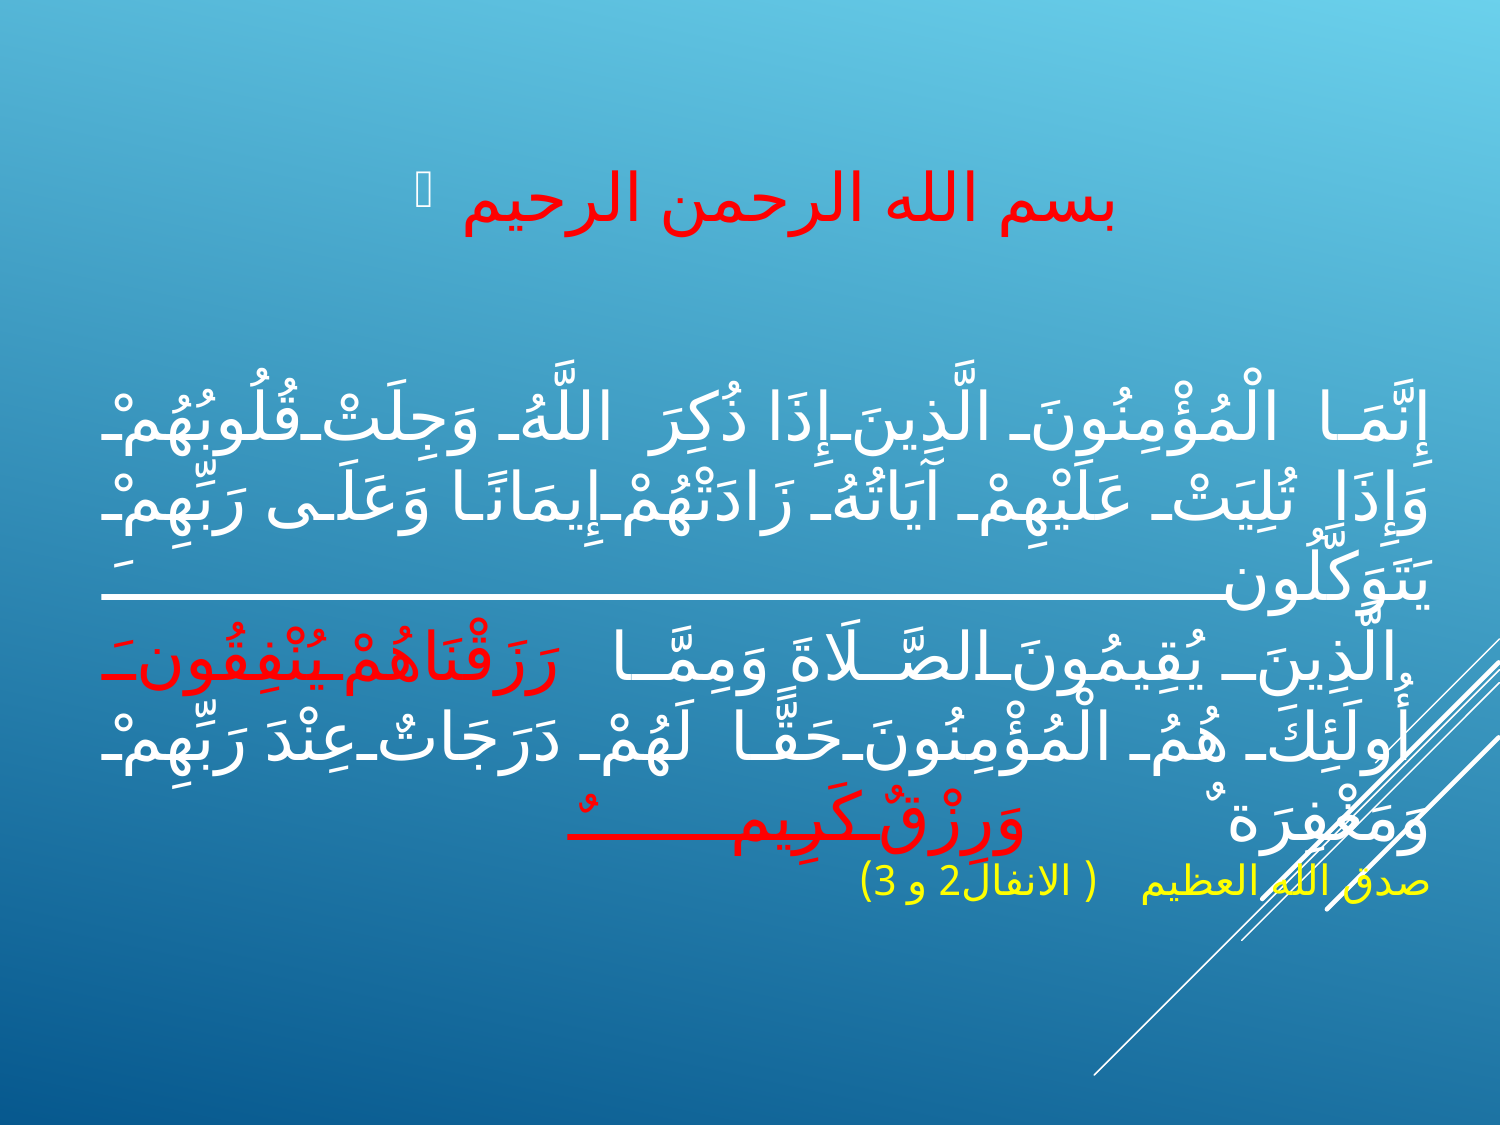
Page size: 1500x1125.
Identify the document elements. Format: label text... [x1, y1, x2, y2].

list بسم الله الرحمن الرحيم [87, 87, 1447, 374]
title إِنَّمَا الْمُؤْمِنُونَ الَّذِينَ إِذَا ذُكِرَ اللَّهُ وَجِلَتْ قُلُوبُهُمْ وَإِذَا تُلِيَتْ عَلَيْهِمْ آيَاتُهُ زَادَتْهُمْ إِيمَانًا وَعَلَى رَبِّهِمْ يَتَوَكَّلُونَ الَّذِينَ يُقِيمُونَ الصَّلَاةَ وَمِمَّا رَزَقْنَاهُمْ يُنْفِقُونَ أُولَئِكَ هُمُ الْمُؤْمِنُونَ حَقًّا لَهُمْ دَرَجَاتٌ عِنْدَ رَبِّهِمْ وَمَغْفِرَة ٌ وَرِزْقٌ كَرِيمٌ صدق الله العظيم ( الانفال2 و 3) [87, 374, 1447, 988]
